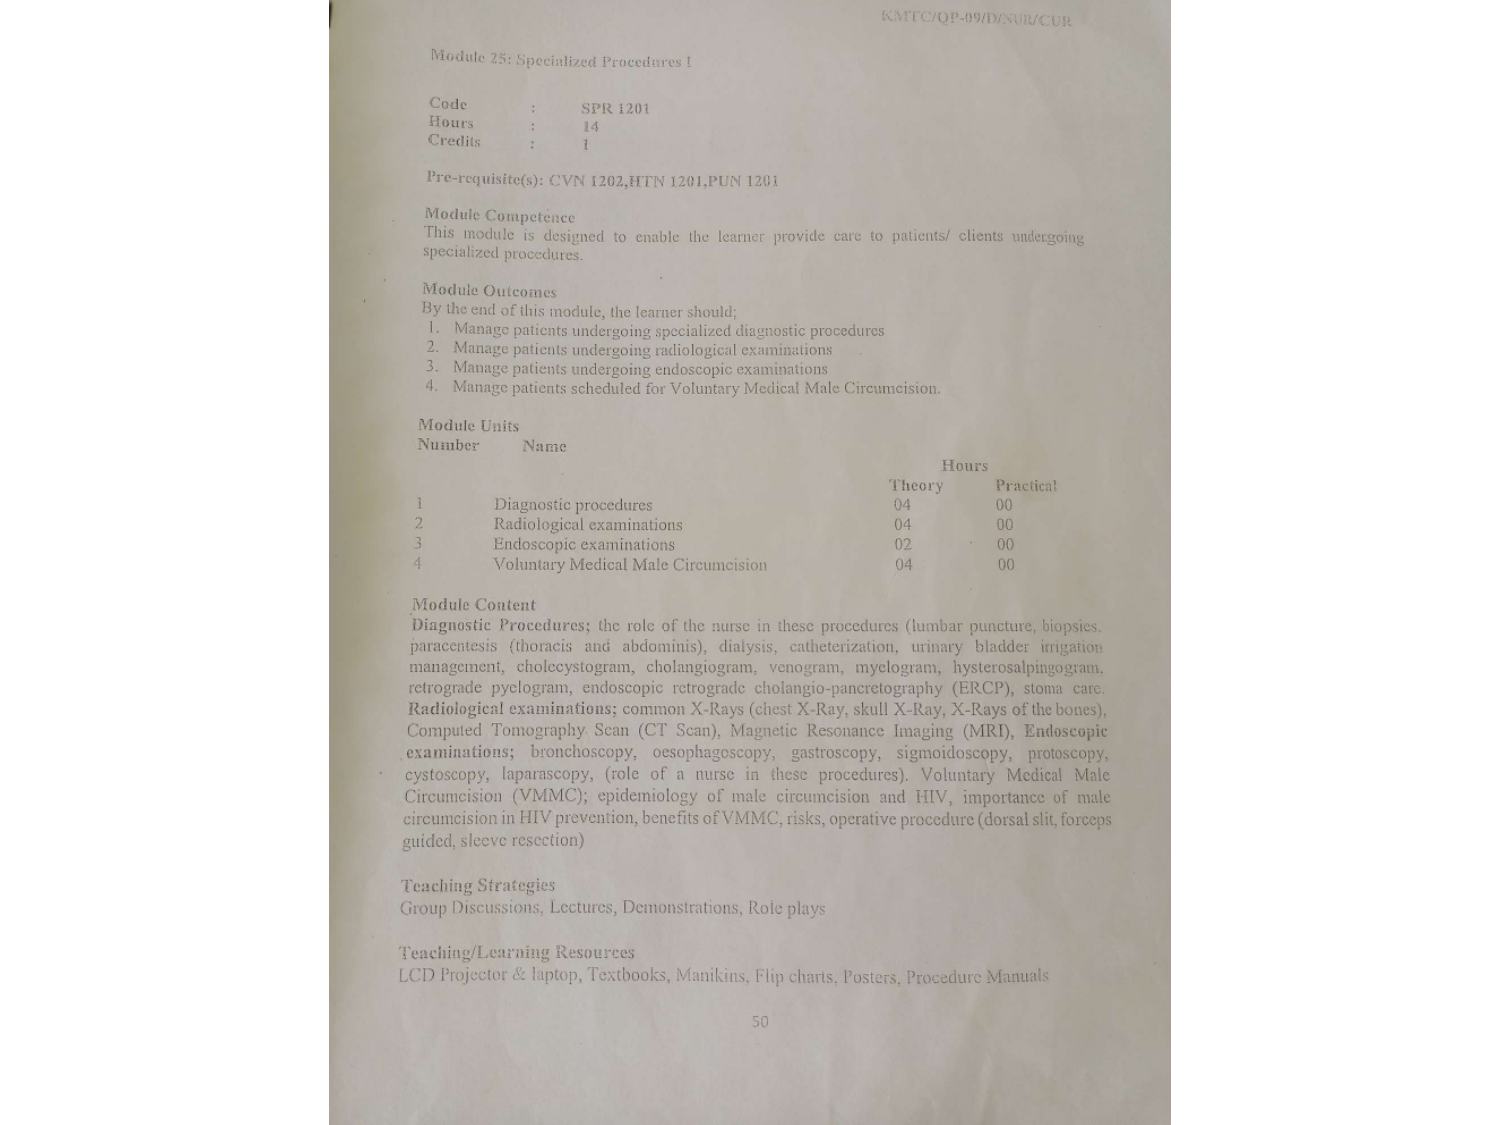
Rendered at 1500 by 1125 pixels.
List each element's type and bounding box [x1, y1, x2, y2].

picture [329, 0, 1171, 1125]
